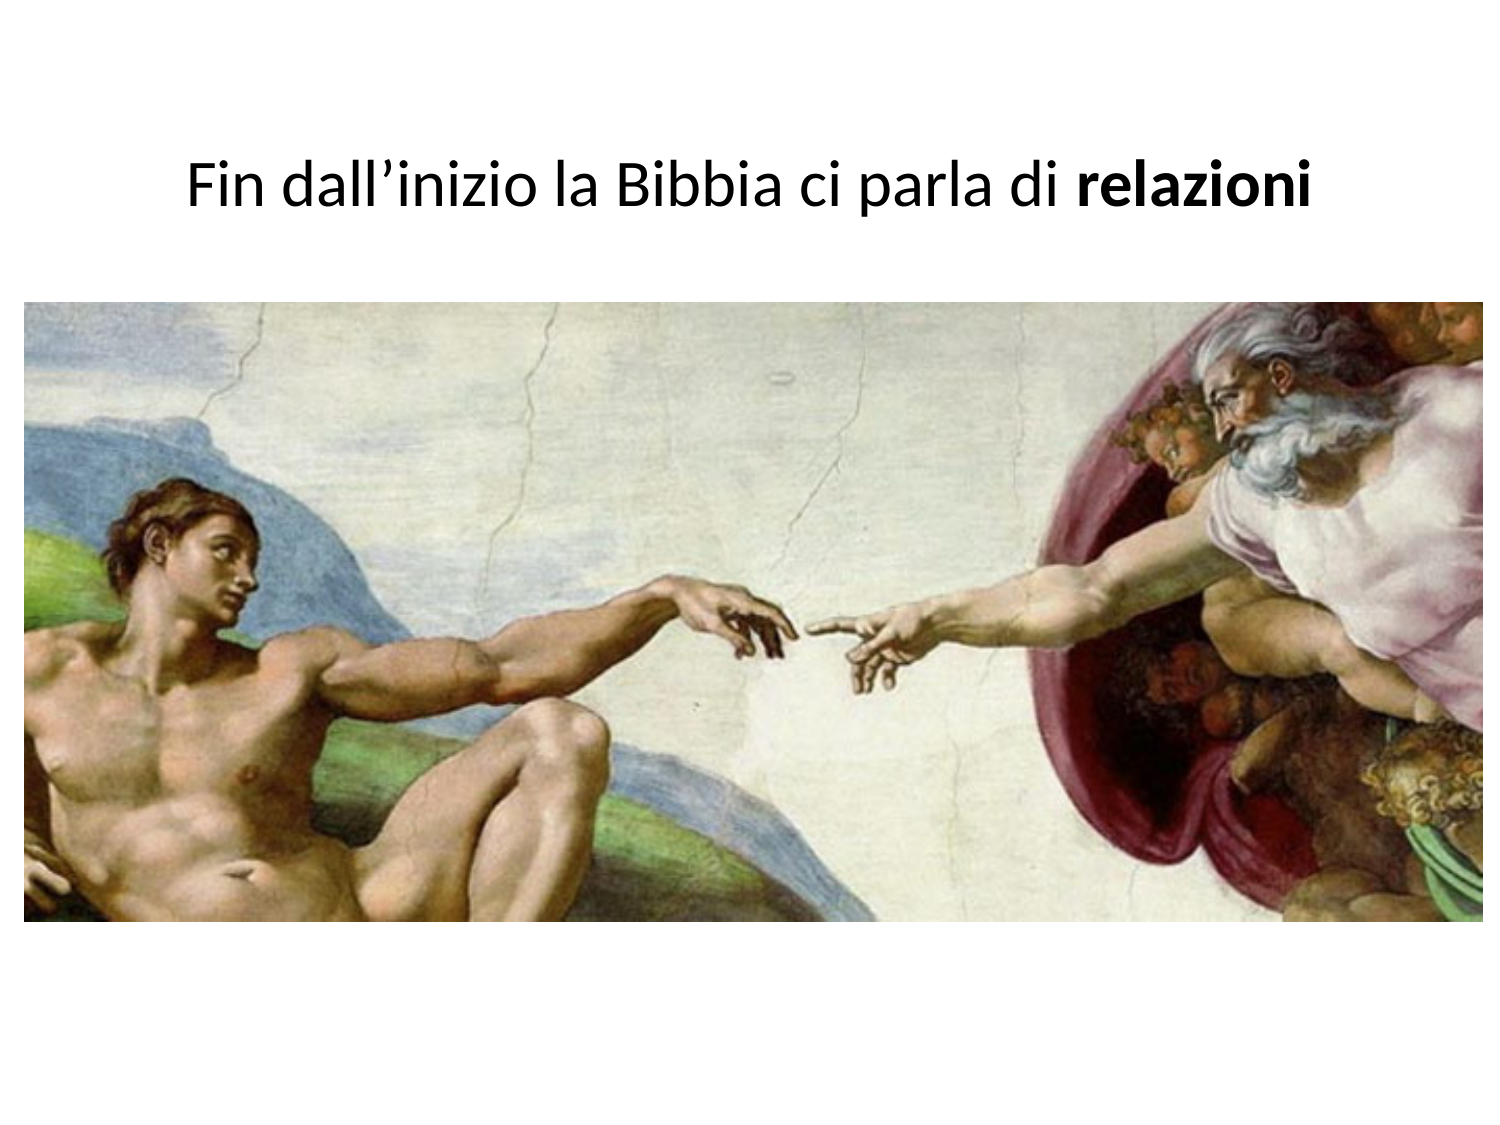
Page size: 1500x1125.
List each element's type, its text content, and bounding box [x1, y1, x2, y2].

text_box Fin dall’inizio la Bibbia ci parla di relazioni [171, 132, 1329, 228]
picture [23, 302, 1483, 922]
